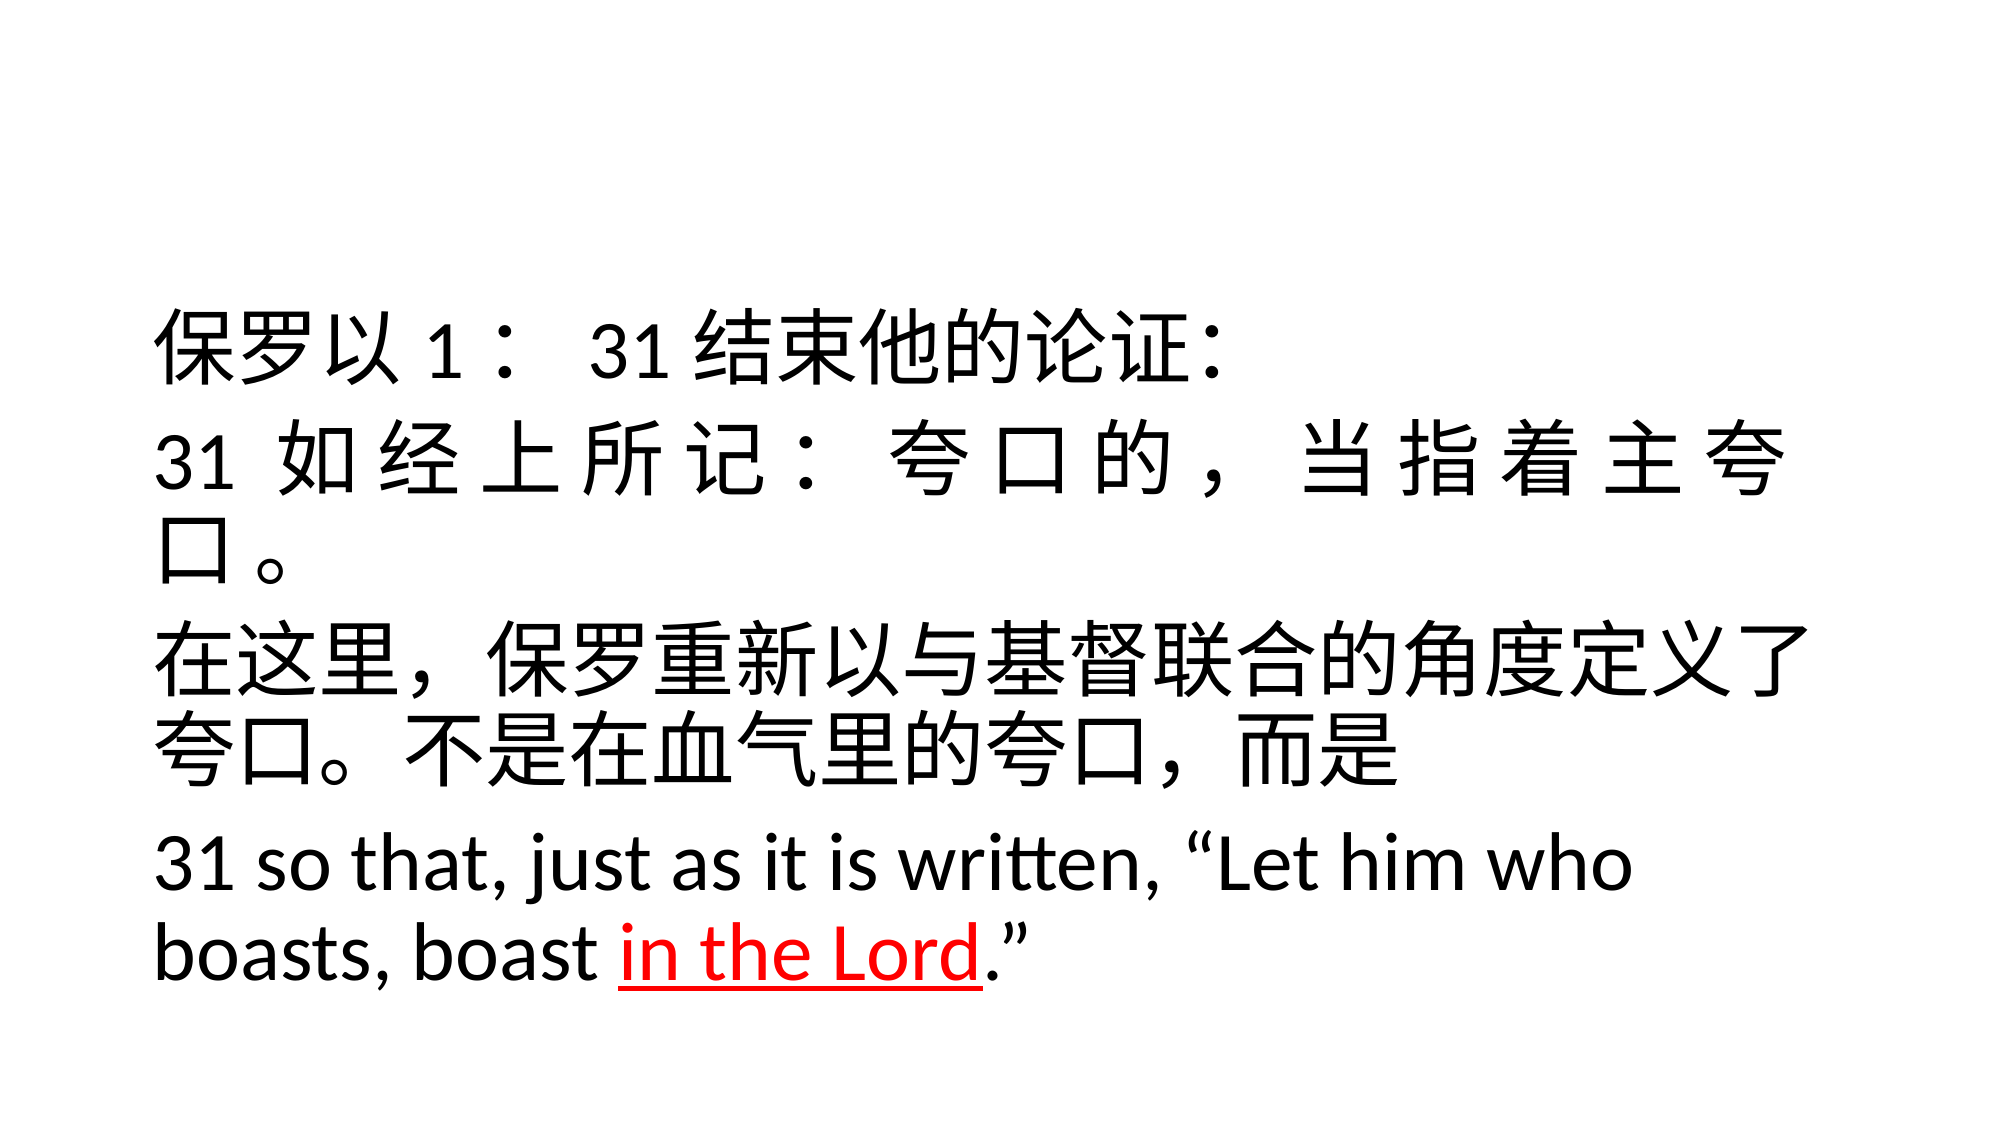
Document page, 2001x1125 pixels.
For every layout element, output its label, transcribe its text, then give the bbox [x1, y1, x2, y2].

list 保罗以1：31结束他的论证： 31 如 经 上 所 记 ： 夸 口 的 ， 当 指 着 主 夸 口 。 在这里，保罗重新以与基督联合的角度定义了夸口。不是在血气里的夸口，而是 31 so that, just as it is written, “Let him who boasts, boast in the Lord.” [137, 299, 1863, 1014]
